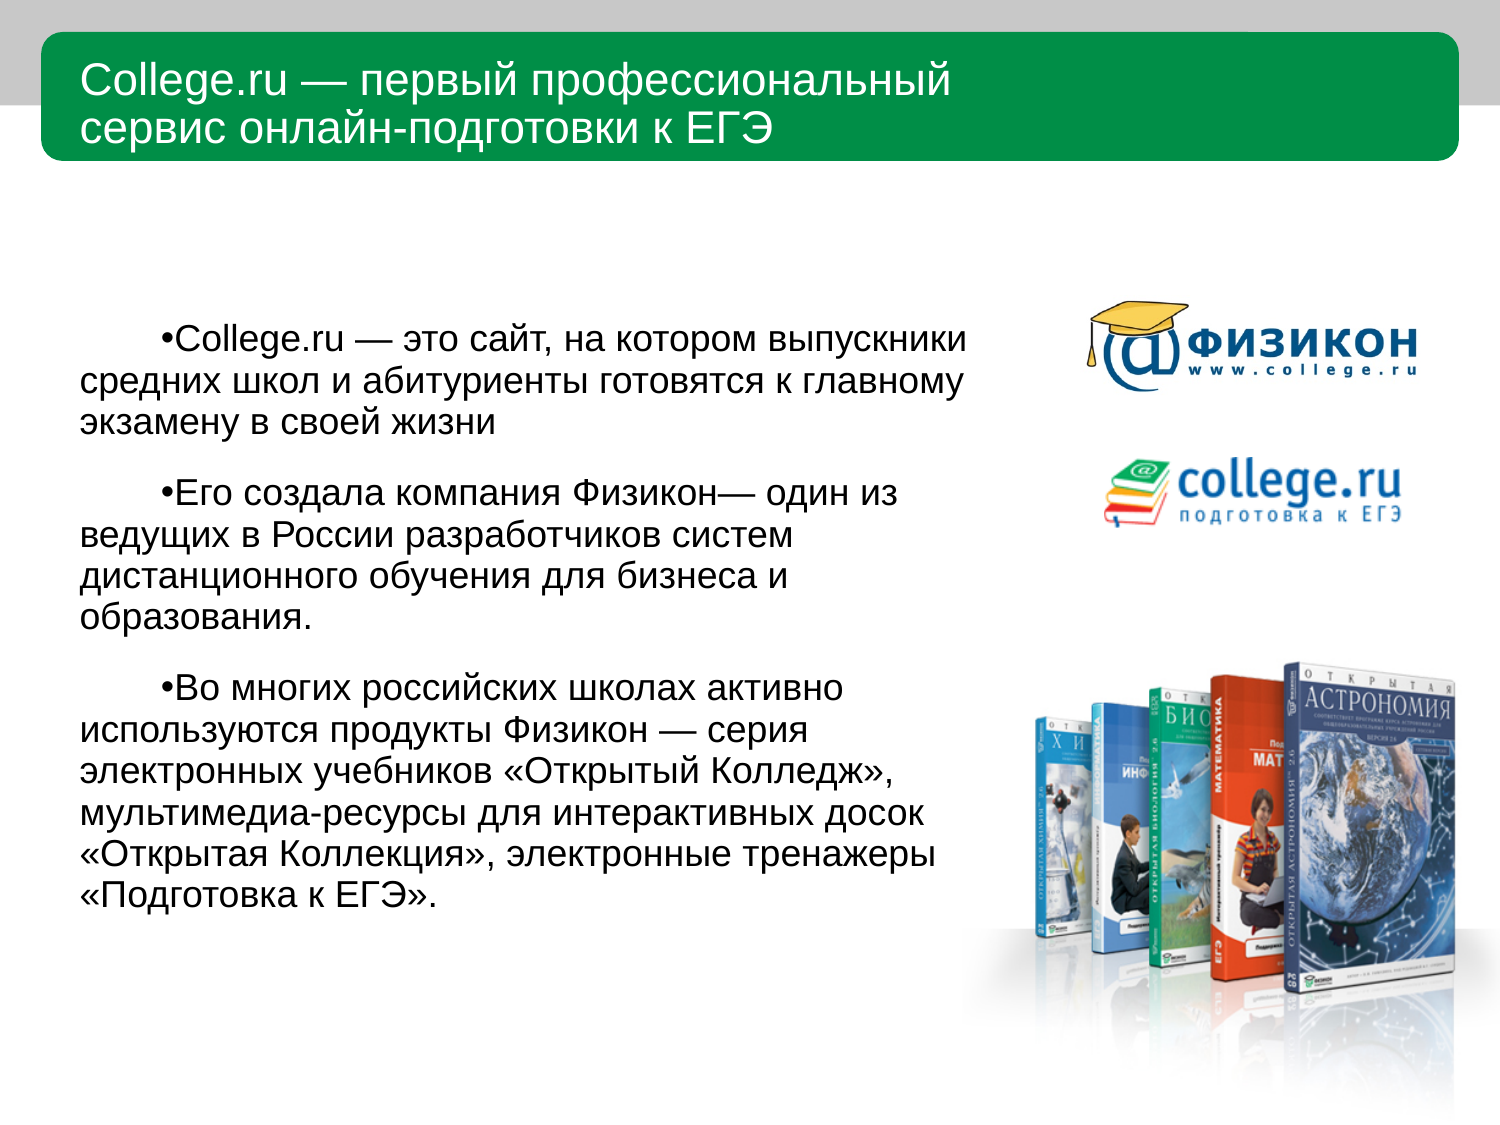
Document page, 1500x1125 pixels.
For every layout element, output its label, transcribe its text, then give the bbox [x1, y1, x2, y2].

picture [1080, 295, 1425, 398]
list College.ru — это сайт, на котором выпускники средних школ и абитуриенты готовятся к главному экзамену в своей жизни Его создала компания Физикон— один из ведущих в России разработчиков систем дистанционного обучения для бизнеса и образования. Во многих российских школах активно используются продукты Физикон — серия электронных учебников «Открытый Колледж», мультимедиа-ресурсы для интерактивных досок «Открытая Коллекция», электронные тренажеры «Подготовка к ЕГЭ». [64, 291, 988, 964]
text_box [962, 649, 1500, 1122]
title College.ru — первый профессиональный сервис онлайн-подготовки к ЕГЭ [64, 3, 969, 206]
text_box [1104, 457, 1406, 539]
